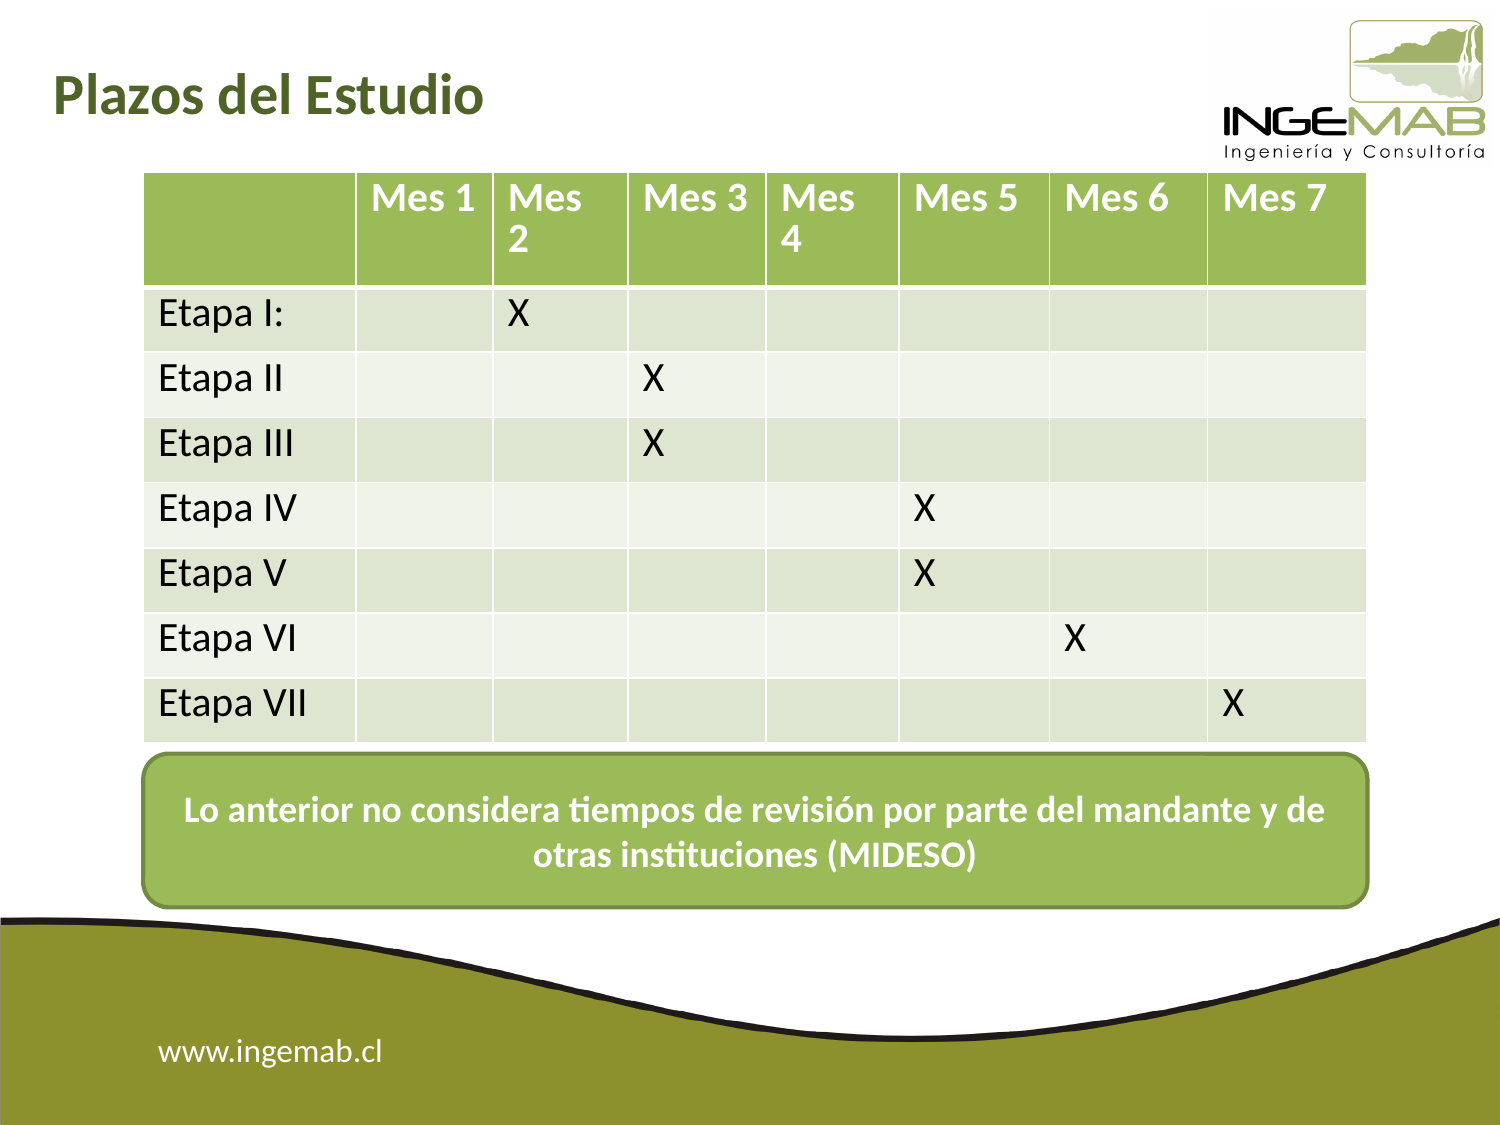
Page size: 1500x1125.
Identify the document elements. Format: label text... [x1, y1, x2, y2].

table_cell [1208, 418, 1366, 482]
table_cell [494, 483, 627, 547]
table_header Mes 7 [1208, 173, 1366, 285]
table_cell [767, 614, 898, 677]
picture [0, 917, 1500, 1125]
table_cell X [494, 290, 627, 351]
table_cell [1208, 614, 1366, 677]
table_cell [494, 679, 627, 742]
table_cell [767, 418, 898, 482]
table_cell [357, 549, 492, 612]
table_header Mes 2 [494, 173, 627, 285]
table_cell Etapa VI [144, 614, 355, 677]
picture [1214, 9, 1492, 169]
table_cell Etapa V [144, 549, 355, 612]
table_cell [494, 418, 627, 482]
table_cell [1050, 418, 1207, 482]
text_box Lo anterior no considera tiempos de revisión por parte del mandante y de otras instituciones (MIDESO) [141, 751, 1370, 910]
table_cell X [629, 353, 765, 417]
table_cell [1208, 290, 1366, 351]
table_cell X [900, 483, 1049, 547]
table_cell [357, 418, 492, 482]
table_cell [900, 614, 1049, 677]
table_cell [357, 679, 492, 742]
table_cell [767, 290, 898, 351]
table_cell [357, 483, 492, 547]
table_header Mes 4 [767, 173, 898, 285]
table_cell Etapa VII [144, 679, 355, 742]
table_header Mes 5 [900, 173, 1049, 285]
table_cell [900, 418, 1049, 482]
table_cell [1208, 353, 1366, 417]
table_cell [767, 549, 898, 612]
table_cell X [629, 418, 765, 482]
table_cell [629, 483, 765, 547]
table_cell [629, 549, 765, 612]
table_cell [767, 353, 898, 417]
table_cell [357, 353, 492, 417]
table_cell Etapa II [144, 353, 355, 417]
table_cell [1050, 679, 1207, 742]
table_cell Etapa I: [144, 290, 355, 351]
table_cell [1050, 290, 1207, 351]
table_cell [1208, 549, 1366, 612]
table_cell Etapa IV [144, 483, 355, 547]
table_cell [629, 679, 765, 742]
table_header Mes 1 [357, 173, 492, 285]
table_cell [900, 353, 1049, 417]
table_cell X [900, 549, 1049, 612]
table_header Mes 6 [1050, 173, 1207, 285]
table_cell X [1050, 614, 1207, 677]
table_cell [494, 353, 627, 417]
table_cell [1208, 483, 1366, 547]
table_cell [900, 679, 1049, 742]
table_cell [1050, 549, 1207, 612]
table_cell [357, 614, 492, 677]
table_cell [767, 679, 898, 742]
table_cell [357, 290, 492, 351]
title Plazos del Estudio [38, 6, 1143, 176]
table_cell X [1208, 679, 1366, 742]
table_cell [1050, 353, 1207, 417]
table_cell Etapa III [144, 418, 355, 482]
table_cell [629, 290, 765, 351]
table_cell [900, 290, 1049, 351]
table_cell [1050, 483, 1207, 547]
table_header [144, 173, 355, 285]
table_cell [767, 483, 898, 547]
table_cell [494, 614, 627, 677]
table_cell [494, 549, 627, 612]
table_cell [629, 614, 765, 677]
table_header Mes 3 [629, 173, 765, 285]
